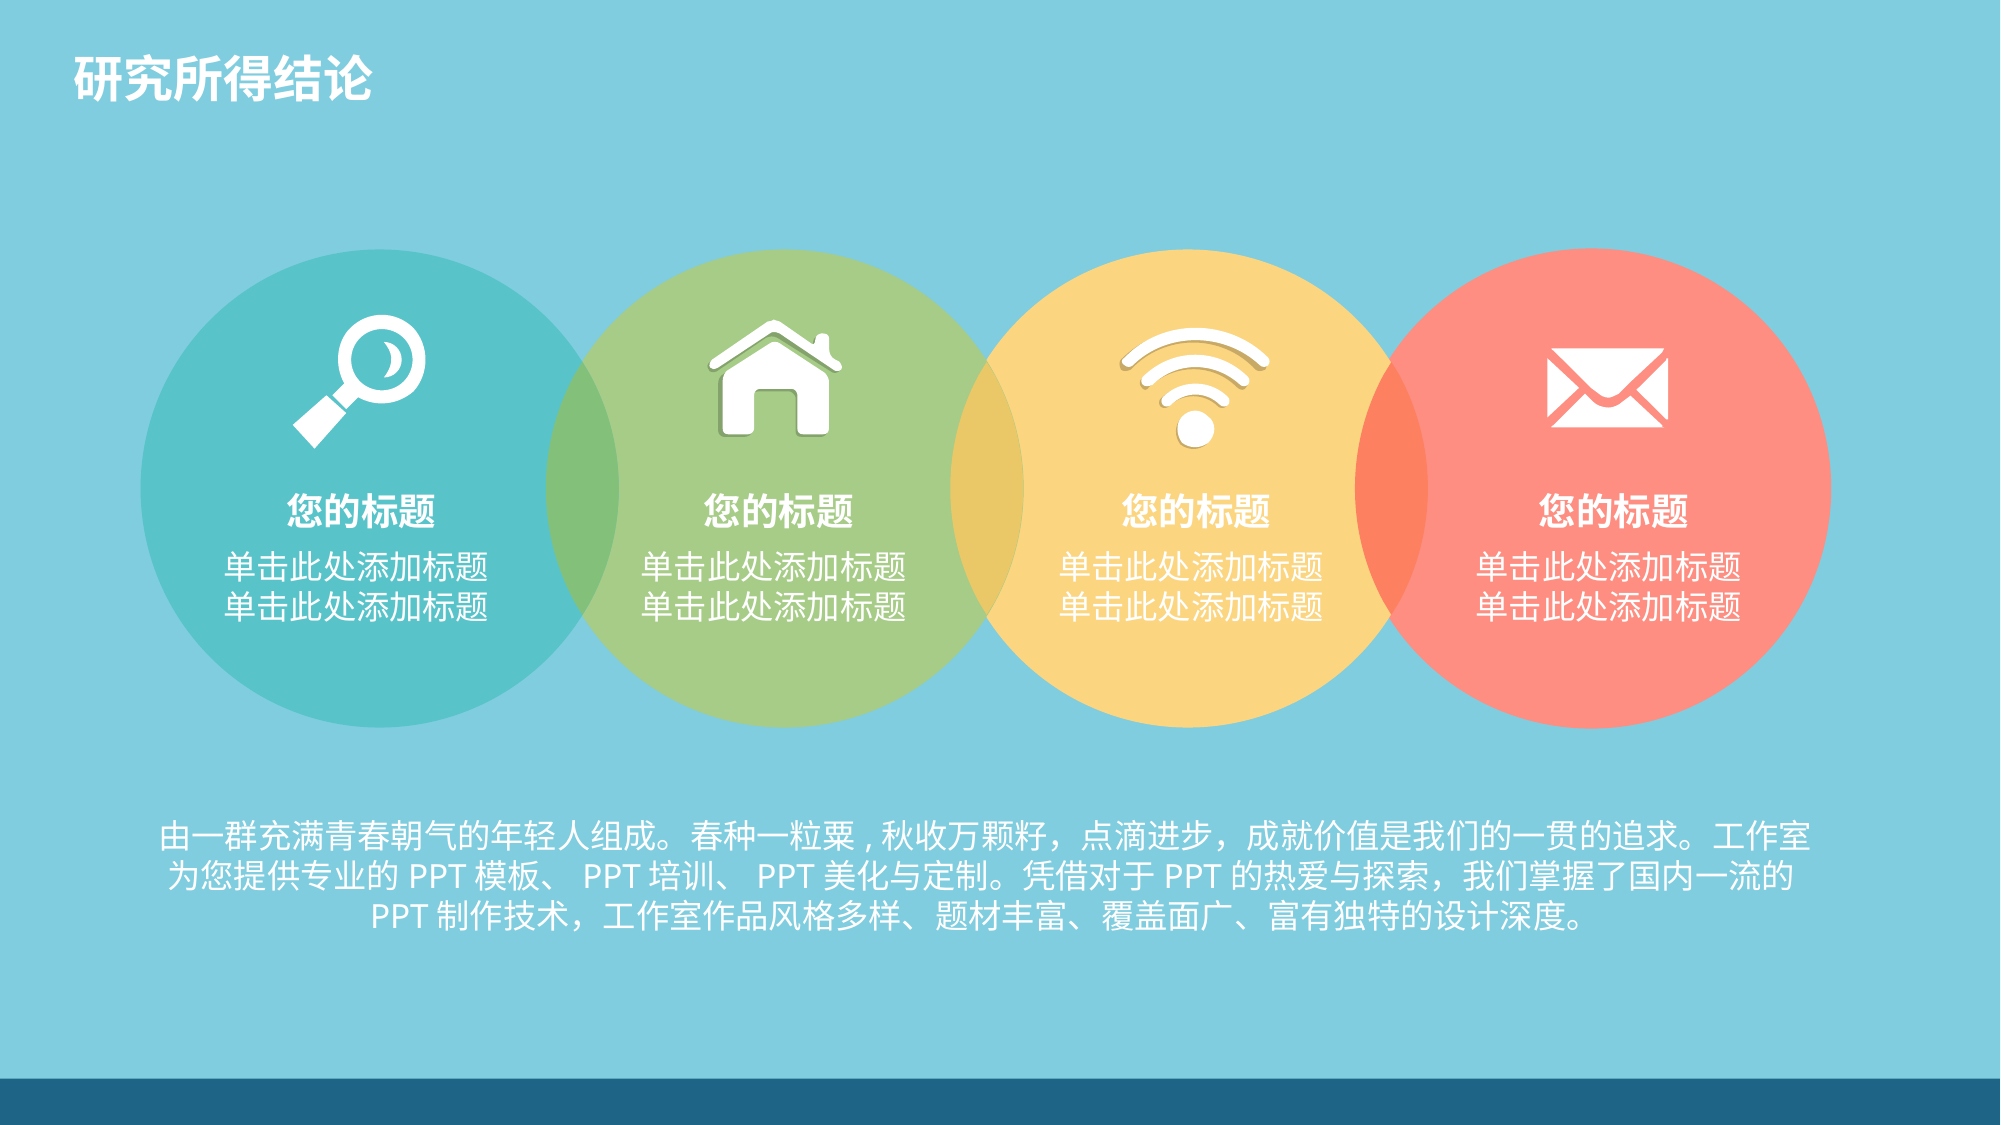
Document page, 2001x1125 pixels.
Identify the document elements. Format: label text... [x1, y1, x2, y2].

picture [0, 0, 2001, 1125]
text_box 研究所得结论 [58, 39, 523, 115]
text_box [1427, 249, 1831, 728]
text_box [0, 1078, 2000, 1125]
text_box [1024, 249, 1427, 728]
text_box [140, 249, 619, 728]
text_box 由一群充满青春朝气的年轻人组成。春种一粒粟,秋收万颗籽，点滴进步，成就价值是我们的一贯的追求。工作室为您提供专业的PPT模板、PPT培训、PPT美化与定制。凭借对于PPT的热爱与探索，我们掌握了国内一流的PPT制作技术，工作室作品风格多样、题材丰富、覆盖面广、富有独特的设计深度。 [140, 808, 1831, 943]
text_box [619, 249, 1024, 728]
